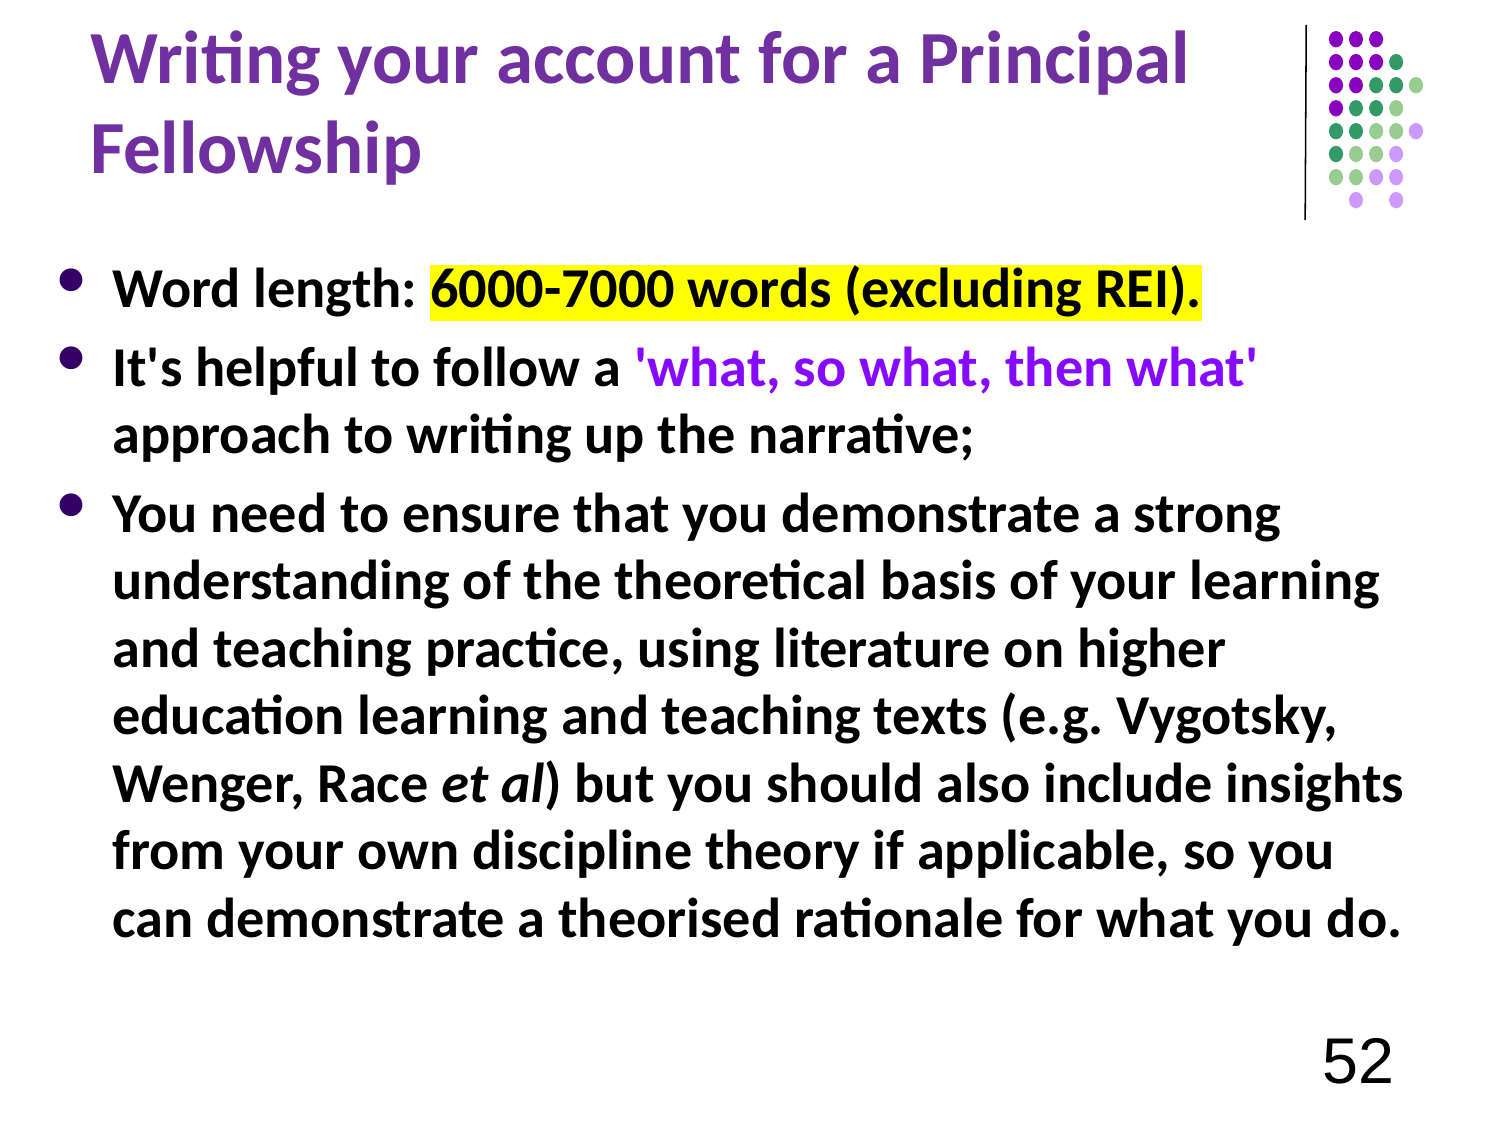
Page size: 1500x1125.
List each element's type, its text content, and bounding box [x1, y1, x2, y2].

title Writing your account for a Principal Fellowship [74, 19, 1313, 197]
list Word length: 6000-7000 words (excluding REI). It's helpful to follow a 'what, so what, then what' approach to writing up the narrative; You need to ensure that you demonstrate a strong understanding of the theoretical basis of your learning and teaching practice, using literature on higher education learning and teaching texts (e.g. Vygotsky, Wenger, Race et al) but you should also include insights from your own discipline theory if applicable, so you can demonstrate a theorised rationale for what you do. [41, 243, 1428, 1018]
